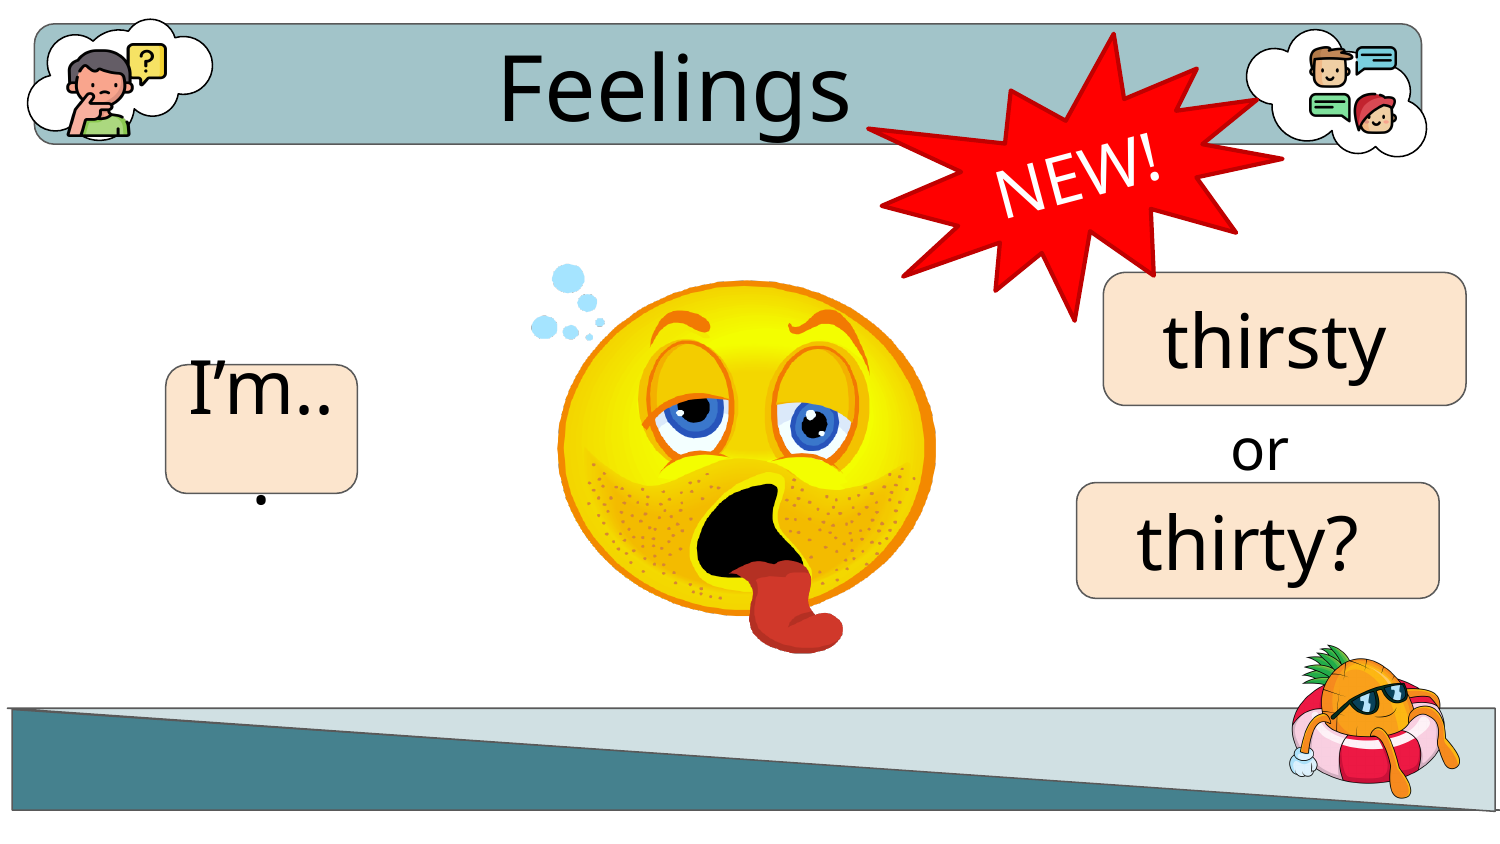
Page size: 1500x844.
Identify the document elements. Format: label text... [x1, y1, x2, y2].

text_box or [1193, 402, 1328, 492]
text_box thirsty [1103, 272, 1467, 406]
picture [1287, 634, 1462, 809]
picture [497, 262, 969, 655]
text_box thirty? [1076, 482, 1440, 599]
picture [1308, 46, 1397, 134]
text_box NEW! [866, 31, 1285, 323]
list [51, 189, 1449, 750]
text_box I’m... [165, 364, 358, 494]
picture [64, 42, 169, 138]
text_box Feelings [432, 15, 925, 157]
